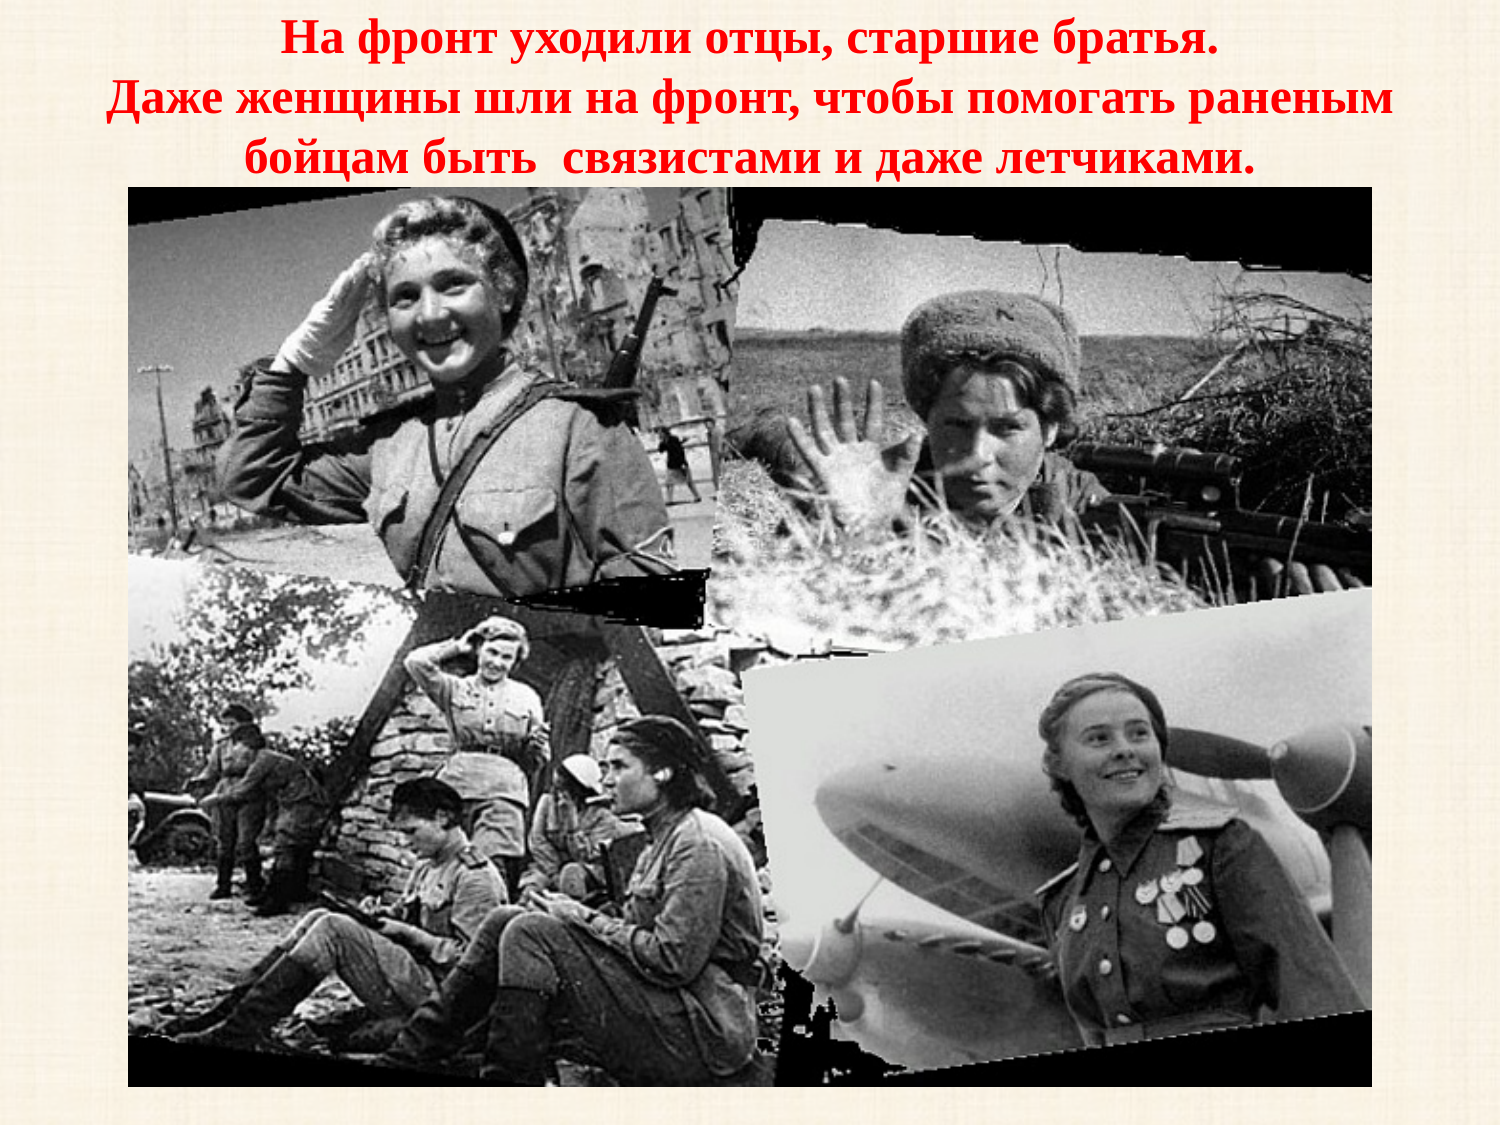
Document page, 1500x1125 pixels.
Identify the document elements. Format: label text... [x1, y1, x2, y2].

text_box На фронт уходили отцы, старшие братья. Даже женщины шли на фронт, чтобы помогать раненым бойцам быть связистами и даже летчиками. [75, 0, 1425, 188]
picture [128, 187, 1372, 1088]
